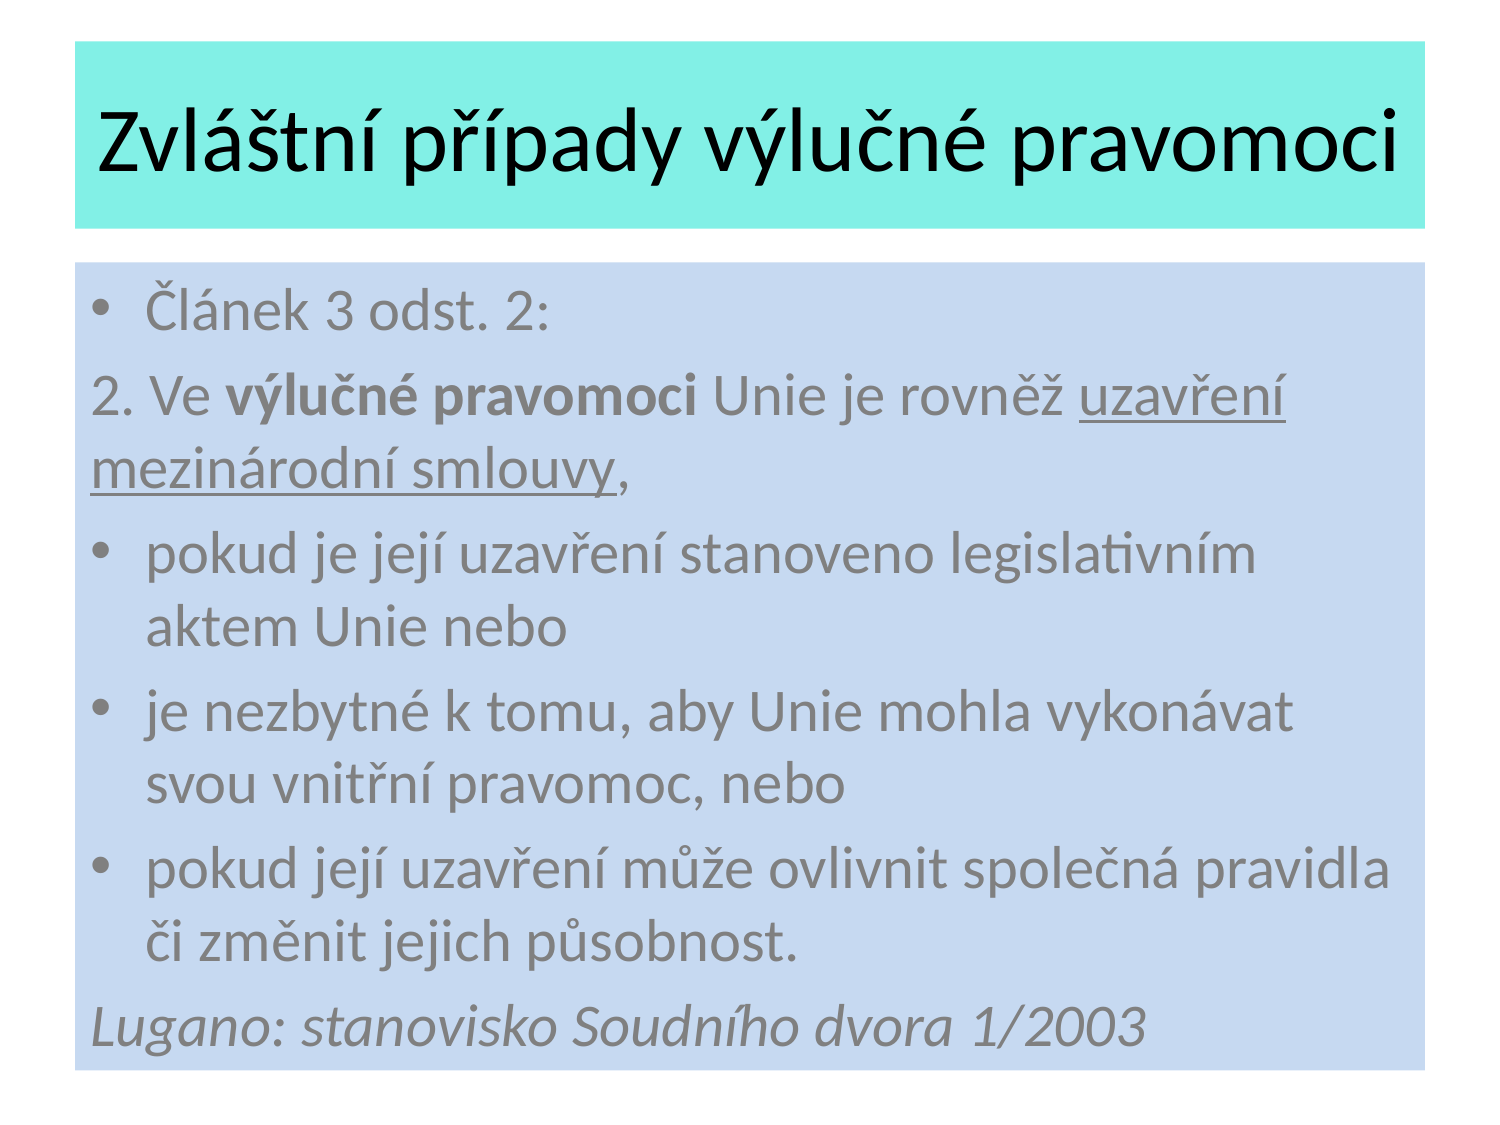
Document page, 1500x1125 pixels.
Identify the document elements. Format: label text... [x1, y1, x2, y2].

list Článek 3 odst. 2: 2. Ve výlučné pravomoci Unie je rovněž uzavření mezinárodní smlouvy, pokud je její uzavření stanoveno legislativním aktem Unie nebo je nezbytné k tomu, aby Unie mohla vykonávat svou vnitřní pravomoc, nebo pokud její uzavření může ovlivnit společná pravidla či změnit jejich působnost. Lugano: stanovisko Soudního dvora 1/2003 [75, 262, 1425, 1071]
title Zvláštní případy výlučné pravomoci [75, 41, 1425, 229]
